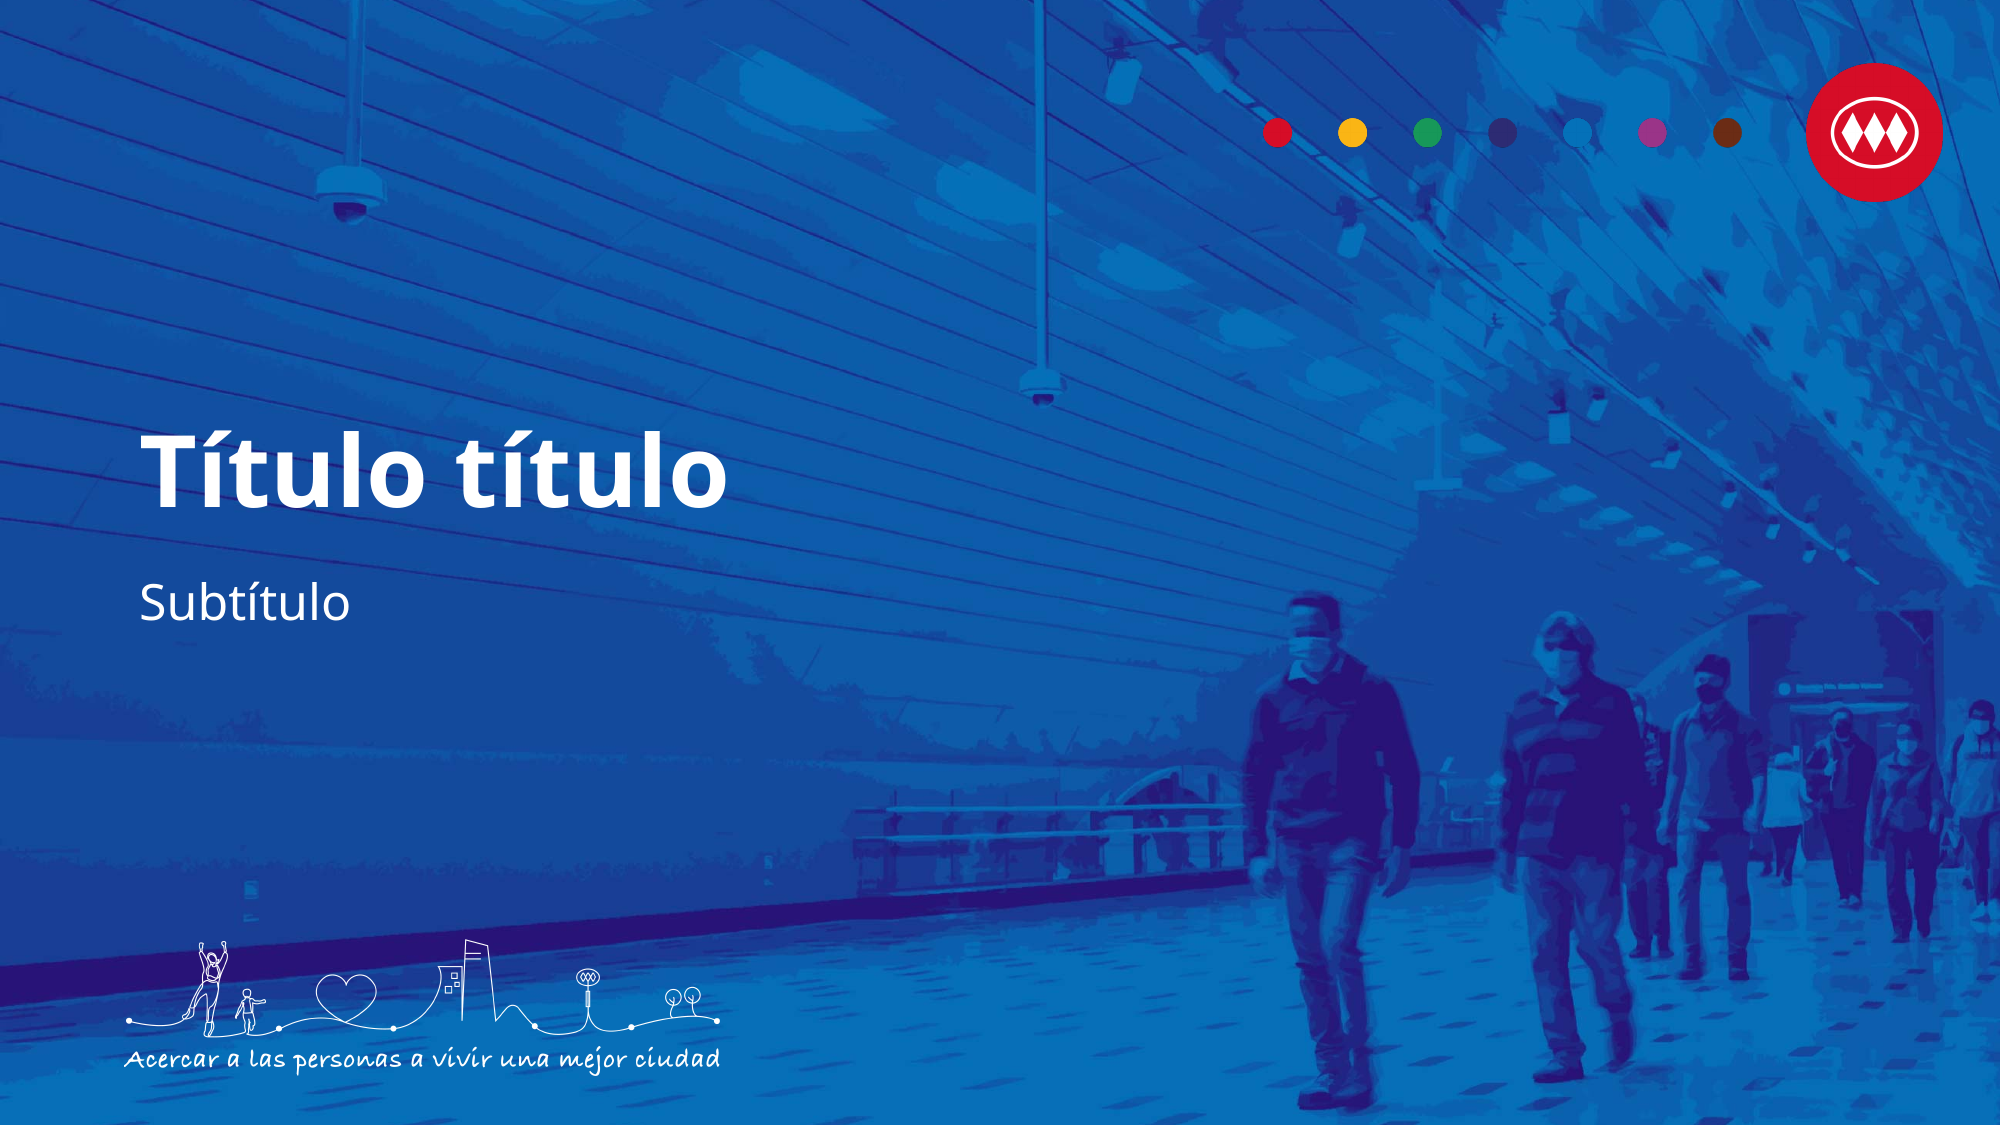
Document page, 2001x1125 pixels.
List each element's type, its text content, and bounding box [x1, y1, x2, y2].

subtitle Subtítulo [124, 562, 1293, 822]
title Título título [124, 185, 1293, 535]
picture [0, 0, 2000, 1125]
